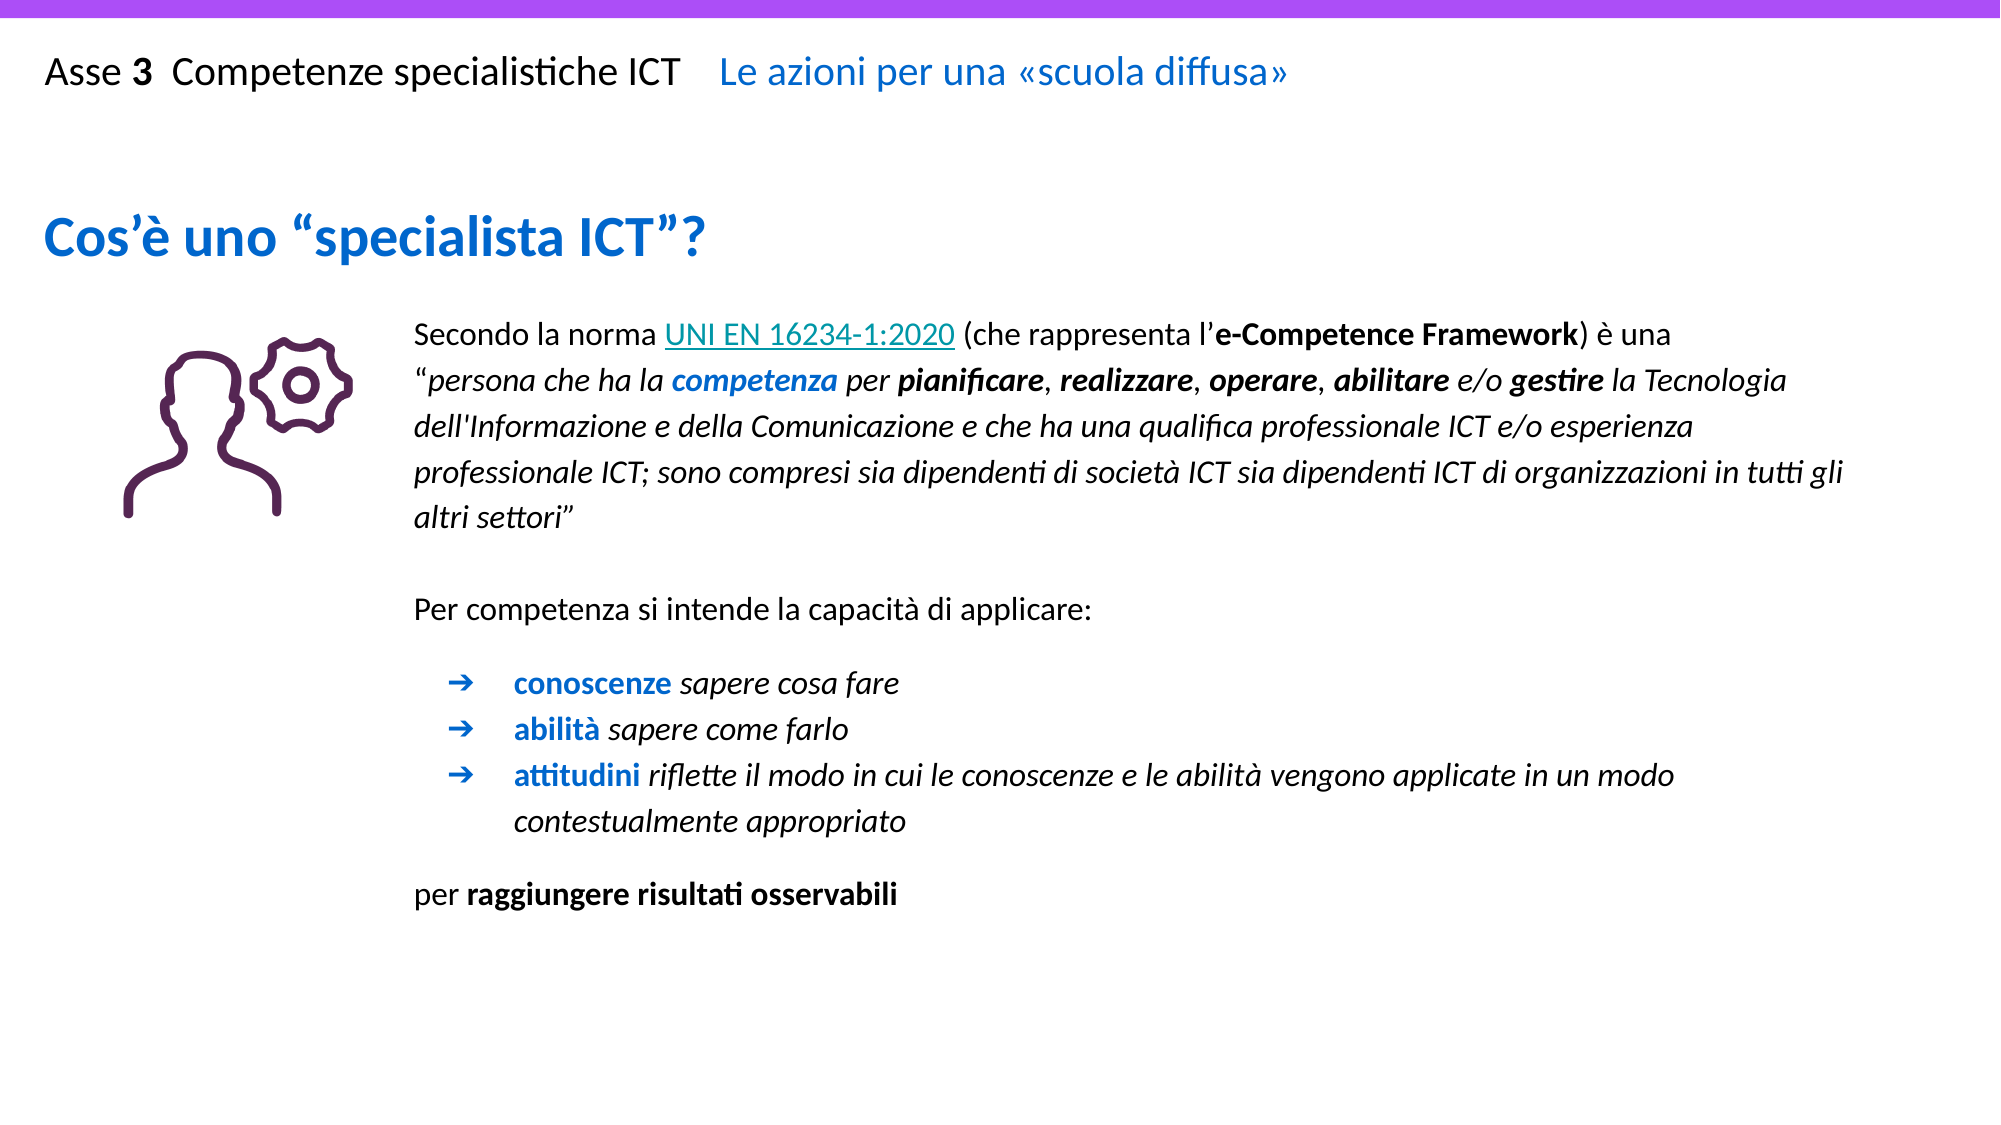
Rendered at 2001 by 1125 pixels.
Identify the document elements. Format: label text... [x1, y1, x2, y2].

text_box Cos’è uno “specialista ICT”? [24, 178, 1631, 291]
text_box Asse 3 Competenze specialistiche ICT Le azioni per una «scuola diffusa» [24, 23, 1803, 101]
picture [90, 302, 379, 556]
text_box Secondo la norma UNI EN 16234-1:2020 (che rappresenta l’e-Competence Framework) è una “persona che ha la competenza per pianificare, realizzare, operare, abilitare e/o gestire la Tecnologia dell'Informazione e della Comunicazione e che ha una qualifica professionale ICT e/o esperienza professionale ICT; sono compresi sia dipendenti di società ICT sia dipendenti ICT di organizzazioni in tutti gli altri settori” Per competenza si intende la capacità di applicare: conoscenze sapere cosa fare abilità sapere come farlo attitudini riflette il modo in cui le conoscenze e le abilità vengono applicate in un modo contestualmente appropriato per raggiungere risultati osservabili [393, 296, 1899, 932]
text_box [0, 0, 2000, 19]
